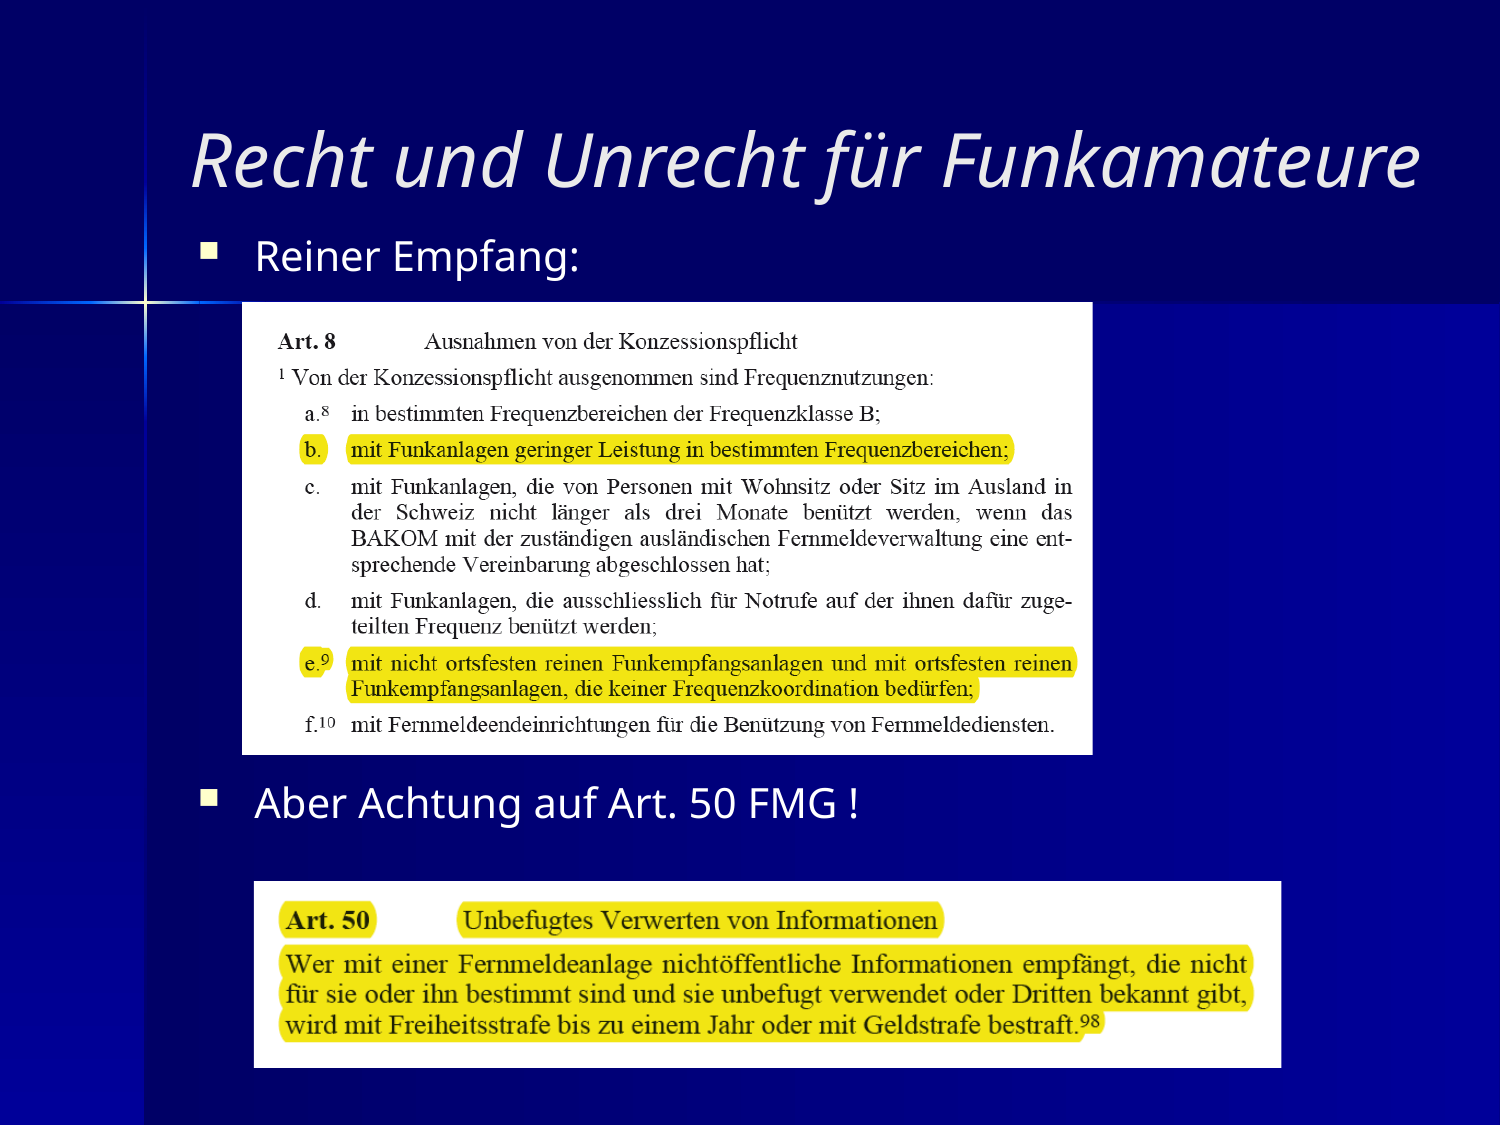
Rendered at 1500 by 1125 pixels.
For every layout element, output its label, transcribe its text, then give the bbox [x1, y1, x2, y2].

picture [241, 302, 1093, 755]
title Recht und Unrecht für Funkamateure [174, 50, 1500, 285]
picture [253, 881, 1282, 1069]
list Reiner Empfang: Aber Achtung auf Art. 50 FMG ! [183, 231, 1421, 907]
